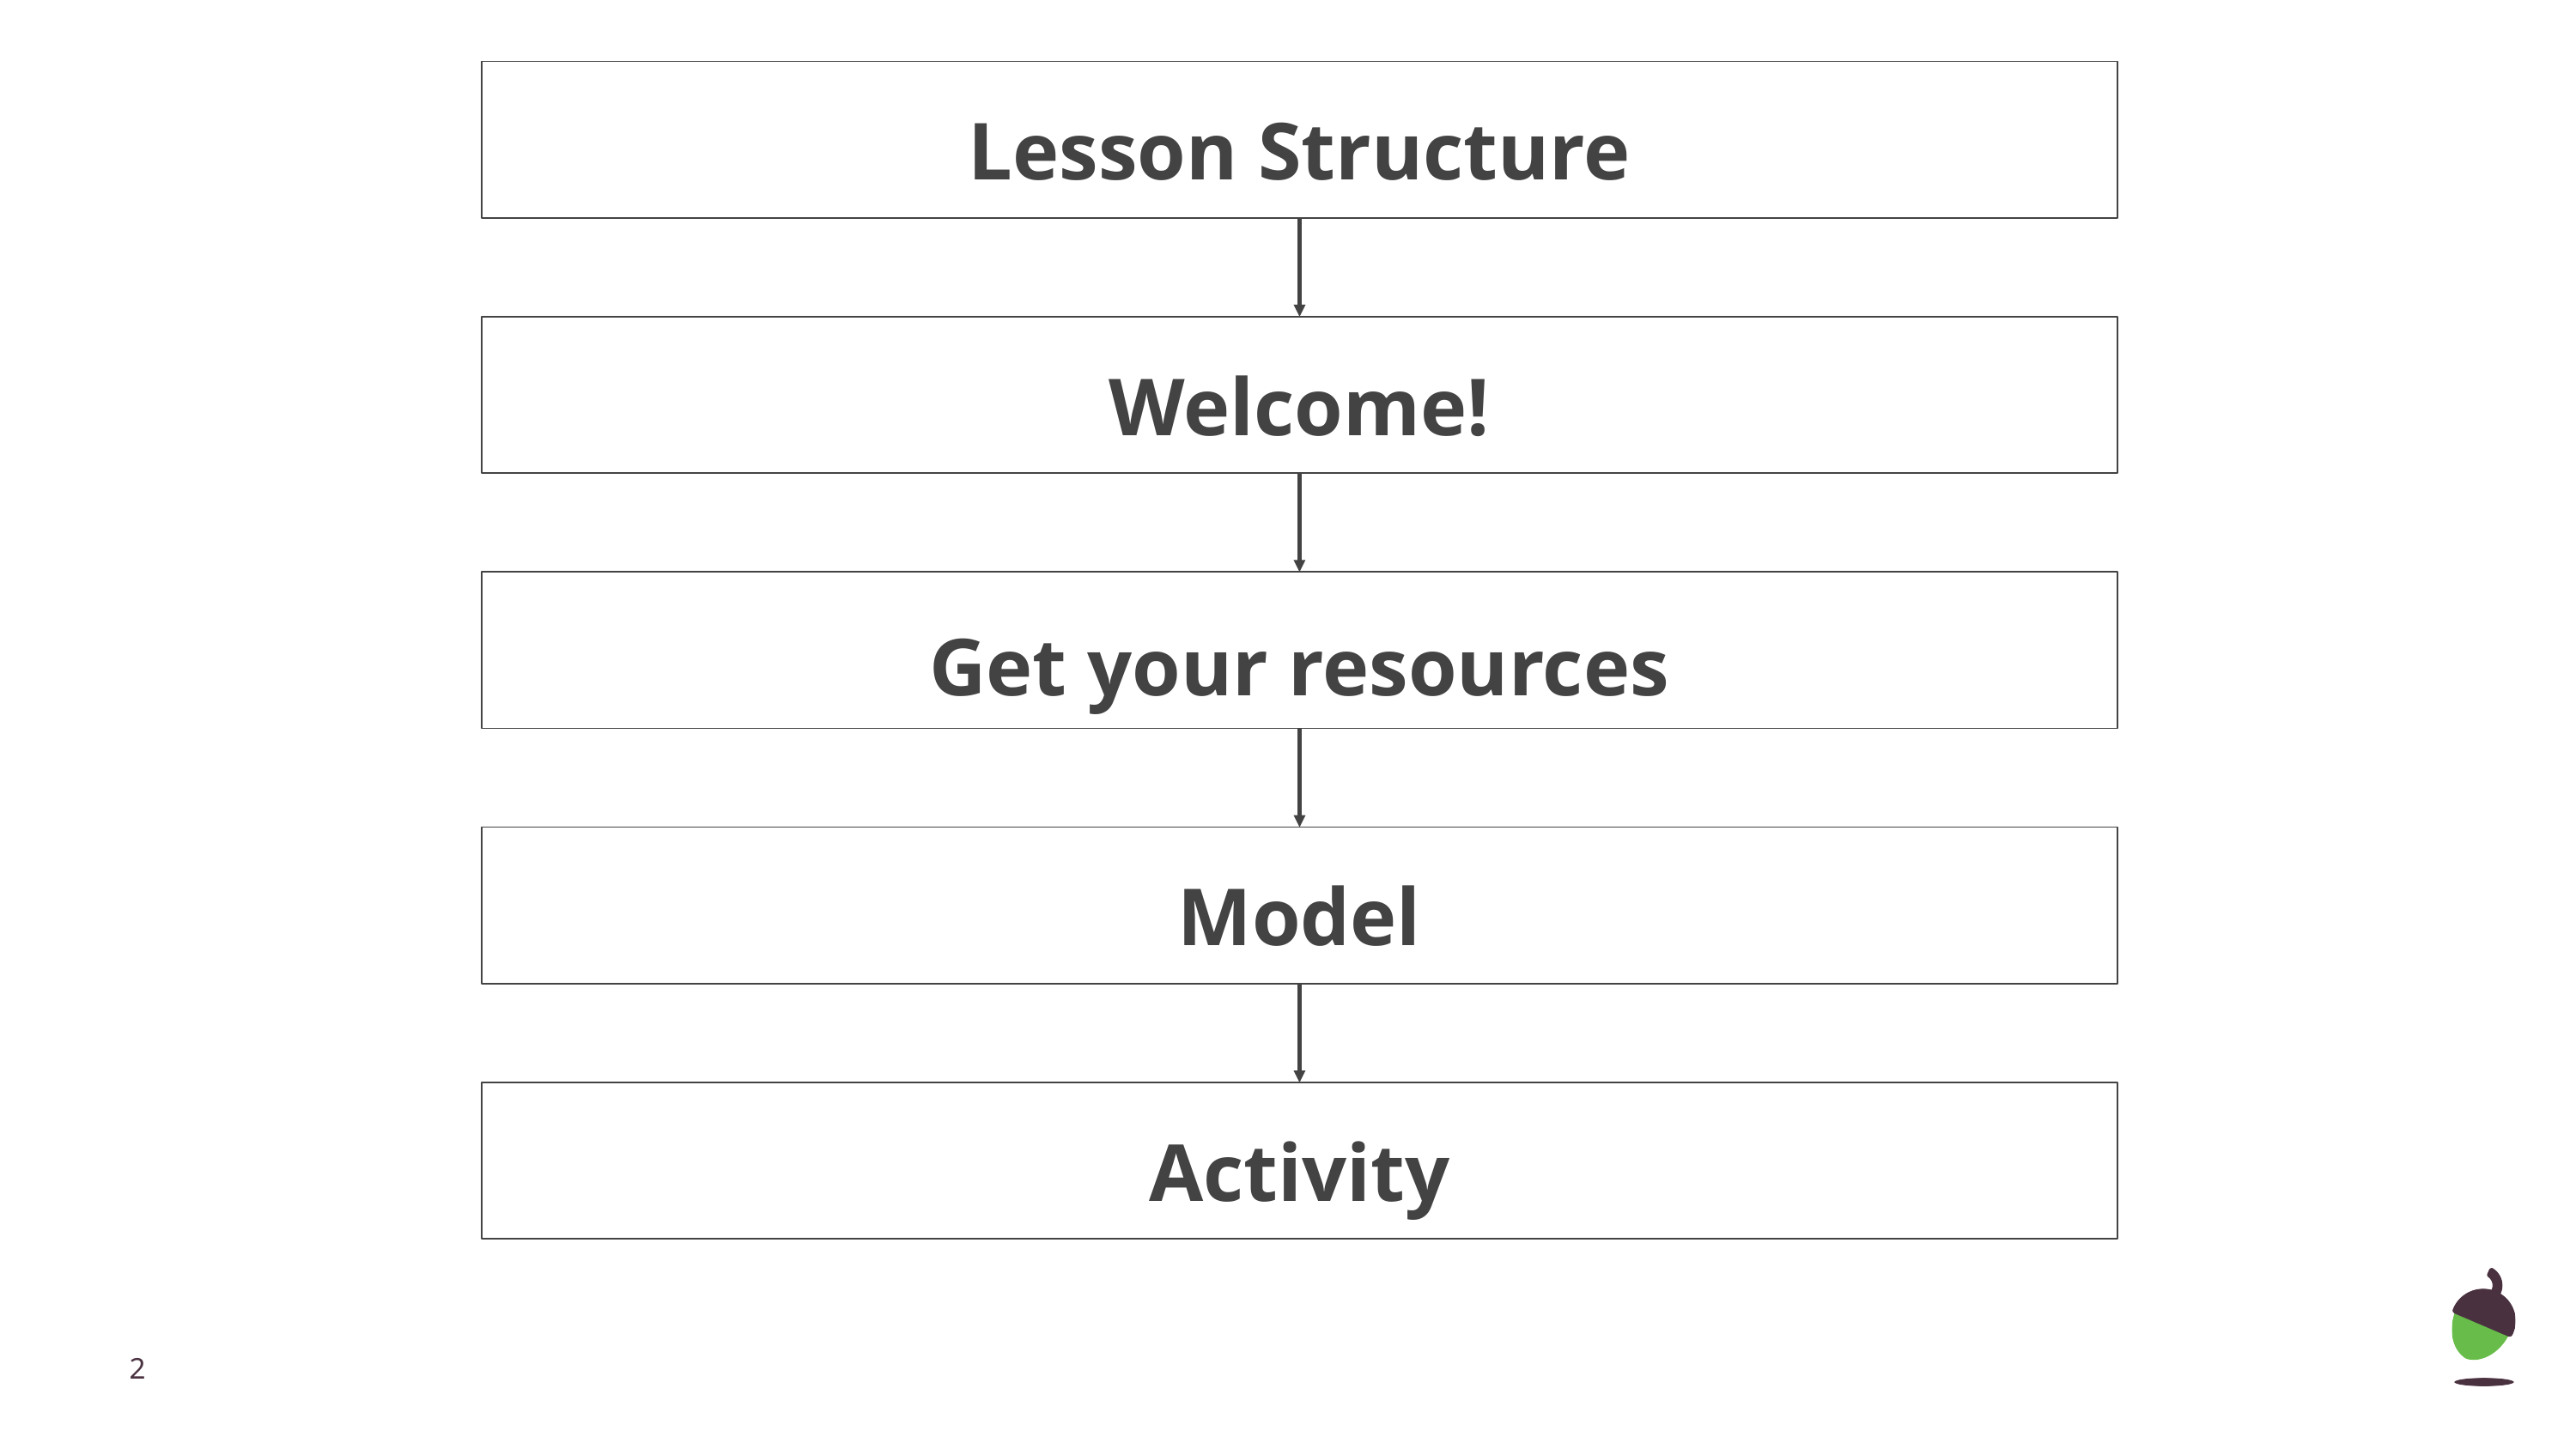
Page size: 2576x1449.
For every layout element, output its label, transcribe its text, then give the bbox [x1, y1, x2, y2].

text_box Model [481, 827, 2117, 984]
picture [2451, 1268, 2516, 1386]
text_box Activity [481, 1082, 2117, 1240]
text_box Get your resources [481, 572, 2117, 729]
text_box Welcome! [481, 316, 2117, 474]
slide_number ‹#› [129, 1349, 332, 1401]
text_box Lesson Structure [481, 61, 2117, 218]
